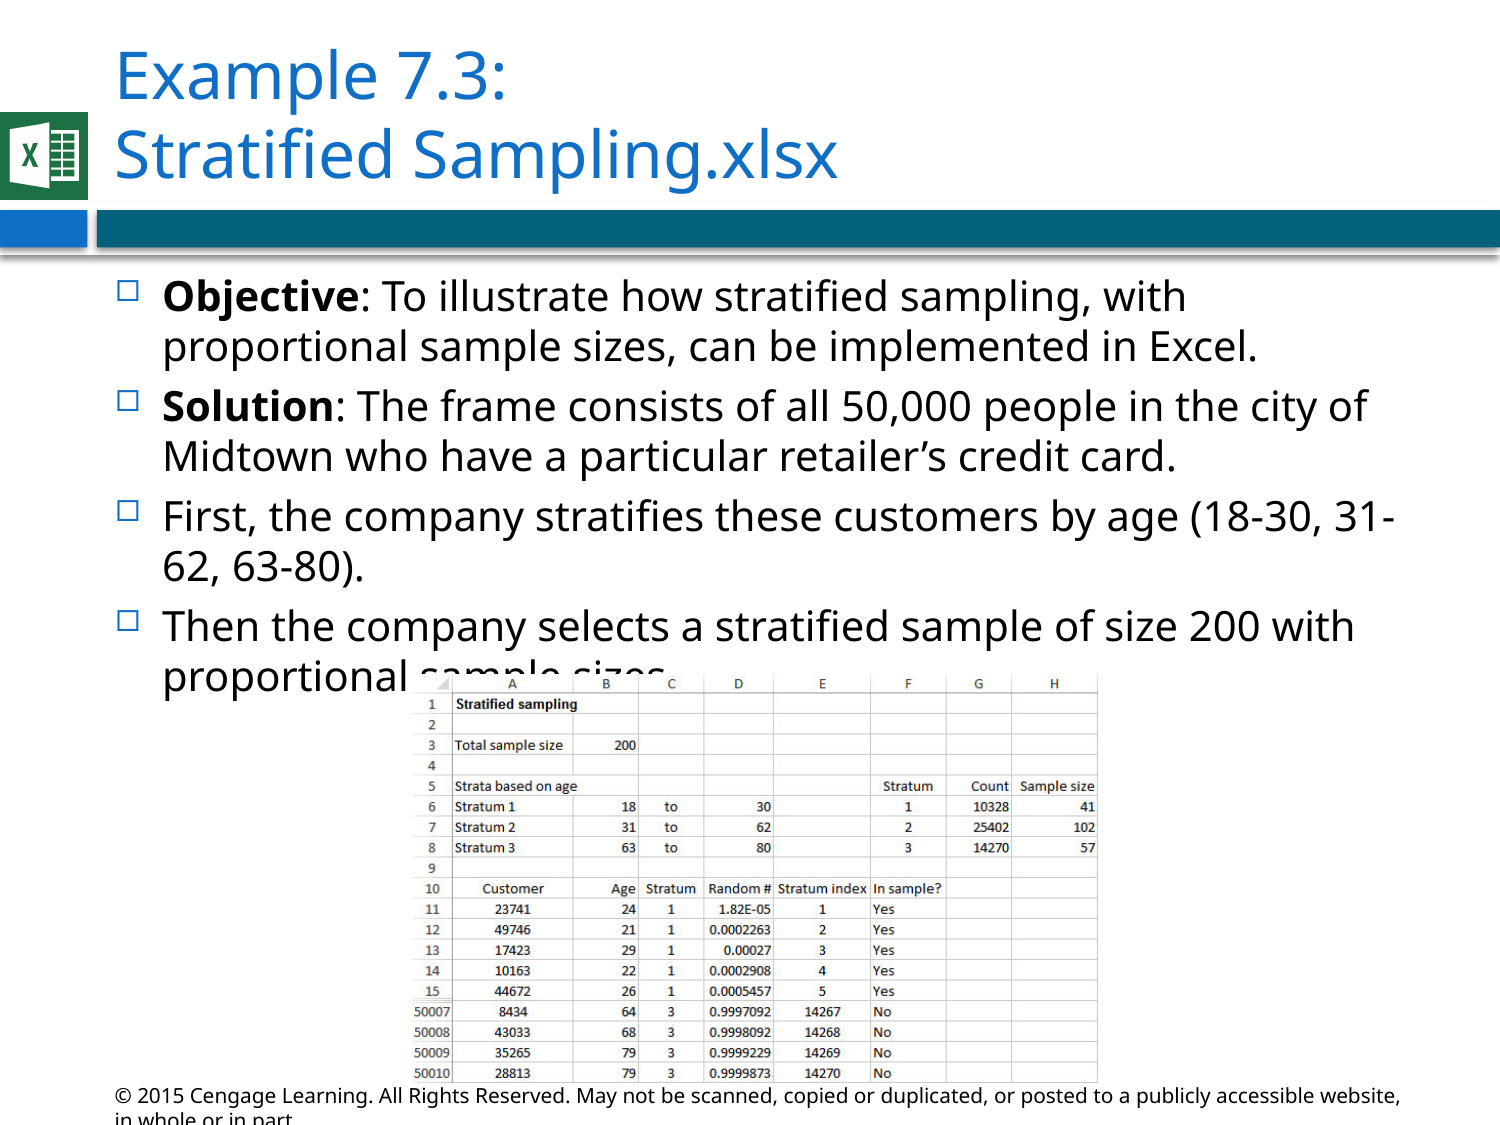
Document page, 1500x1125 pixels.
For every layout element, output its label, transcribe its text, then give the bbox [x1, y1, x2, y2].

list Objective: To illustrate how stratified sampling, with proportional sample sizes, can be implemented in Excel. Solution: The frame consists of all 50,000 people in the city of Midtown who have a particular retailer’s credit card. First, the company stratifies these customers by age (18-30, 31-62, 63-80). Then the company selects a stratified sample of size 200 with proportional sample sizes. [100, 262, 1438, 713]
picture [0, 112, 88, 200]
title Example 7.3: Stratified Sampling.xlsx [99, 24, 1438, 200]
picture [412, 674, 1099, 1083]
